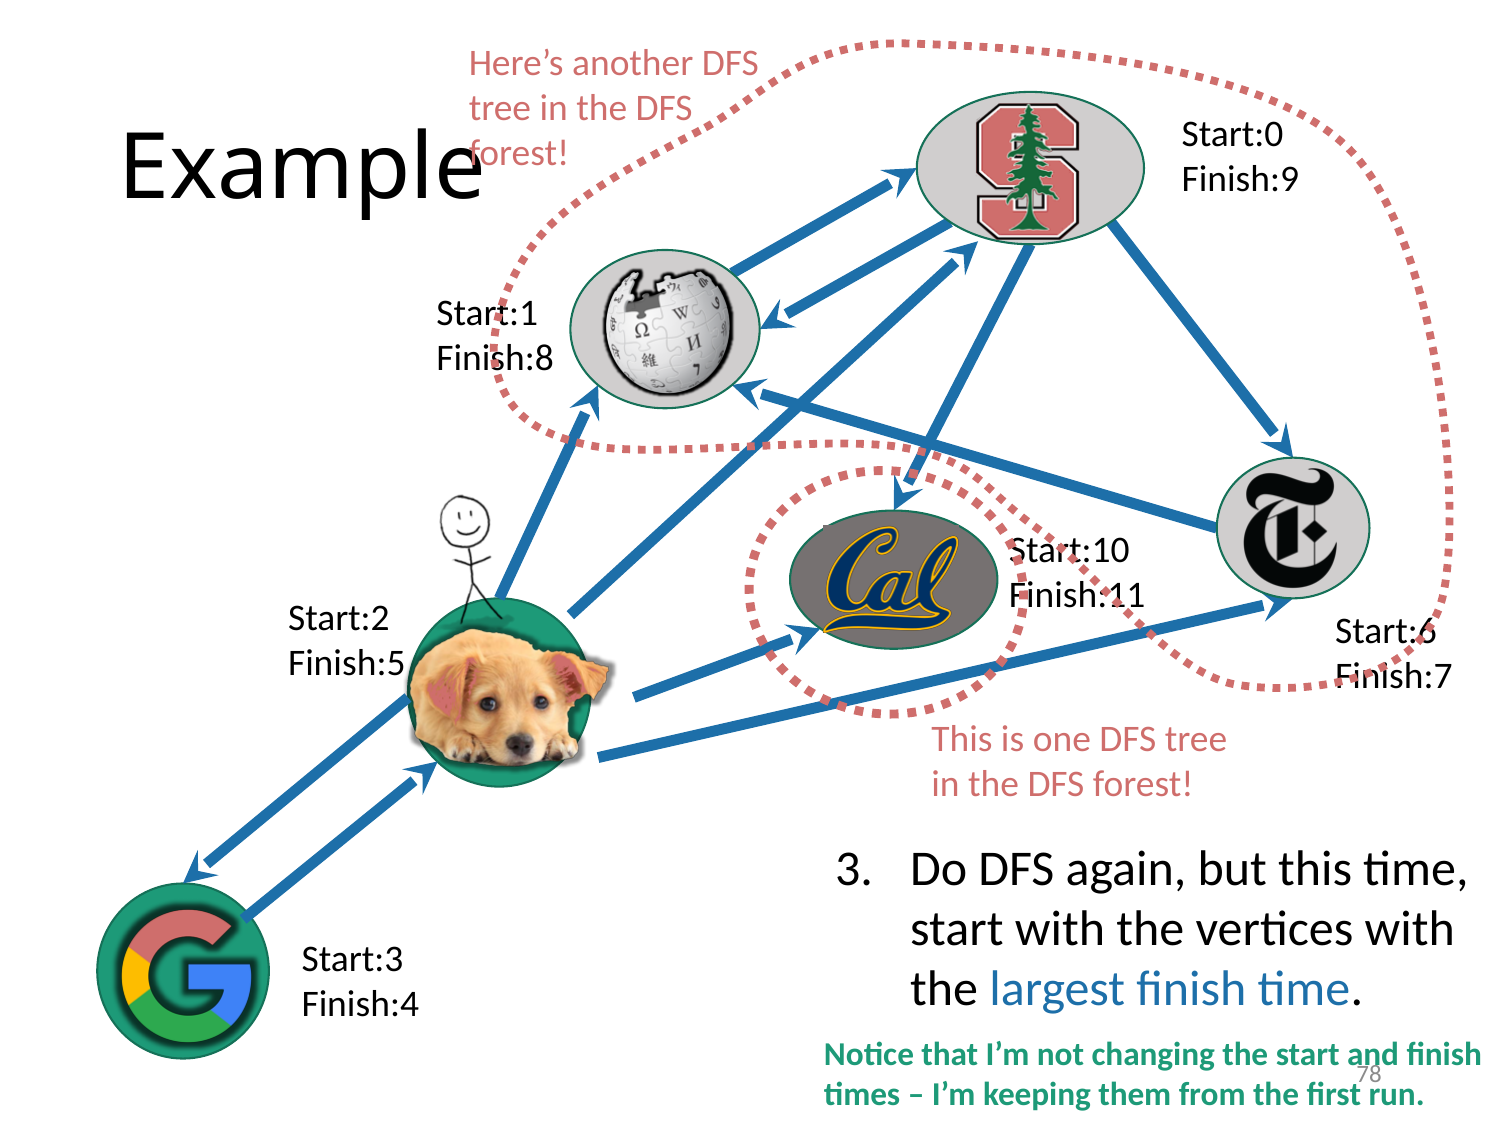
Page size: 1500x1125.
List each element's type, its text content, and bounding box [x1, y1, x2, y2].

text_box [732, 168, 916, 241]
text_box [732, 385, 1217, 529]
text_box Start:6 Finish:7 [1320, 598, 1500, 703]
text_box Start:10 Finish:11 [1003, 529, 1110, 598]
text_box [499, 385, 599, 599]
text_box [1216, 457, 1370, 599]
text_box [243, 761, 438, 920]
text_box This is one DFS tree in the DFS forest! [916, 758, 1277, 812]
text_box [814, 42, 1451, 689]
title Example [1121, 59, 1397, 220]
text_box [492, 181, 732, 385]
text_box [998, 529, 1025, 598]
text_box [979, 246, 1031, 385]
text_box Here’s another DFS tree in the DFS forest! [454, 30, 814, 181]
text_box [570, 241, 979, 385]
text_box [369, 598, 634, 797]
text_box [182, 697, 408, 884]
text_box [790, 510, 998, 649]
text_box Notice that I’m not changing the start and finish times – I’m keeping them from the first run. [809, 1024, 1500, 1120]
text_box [633, 628, 821, 698]
text_box Start:1 Finish:8 [421, 280, 510, 386]
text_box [97, 883, 269, 1059]
text_box Do DFS again, but this time, start with the vertices with the largest finish time. [820, 827, 1500, 1023]
text_box Start:3 Finish:4 [286, 926, 474, 1031]
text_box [1110, 221, 1294, 457]
title Example [103, 59, 604, 278]
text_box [916, 91, 1144, 246]
text_box Start:0 Finish:9 [1277, 101, 1354, 152]
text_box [570, 249, 760, 409]
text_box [570, 409, 790, 616]
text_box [759, 221, 916, 241]
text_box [598, 598, 1294, 758]
text_box Start:2 Finish:5 [273, 585, 415, 691]
picture [408, 484, 523, 639]
